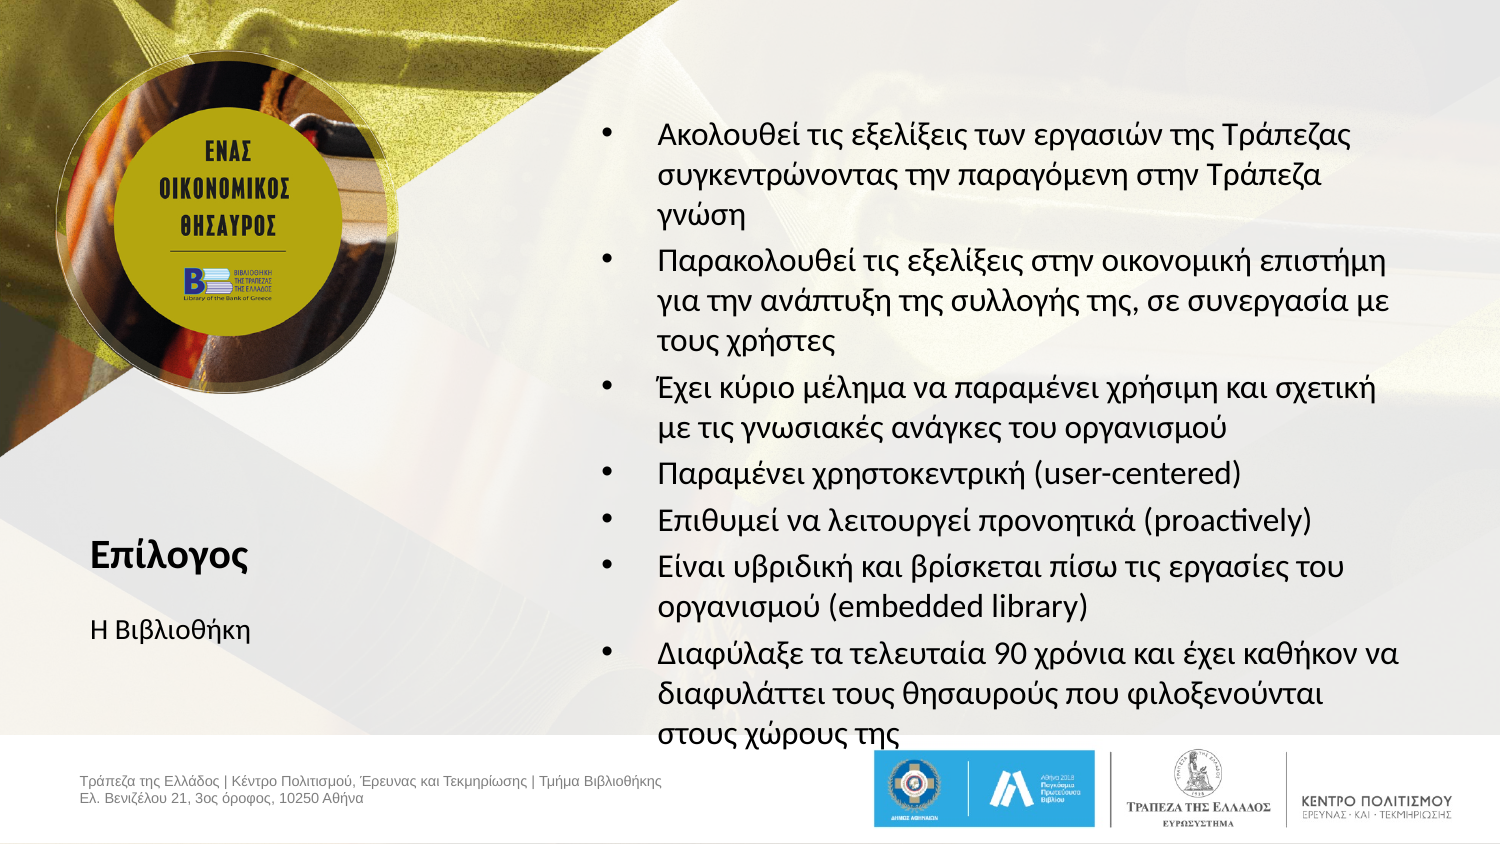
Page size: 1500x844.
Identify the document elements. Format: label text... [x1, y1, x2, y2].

list Η Βιβλιοθήκη [75, 602, 569, 718]
picture [862, 739, 1459, 836]
list Ακολουθεί τις εξελίξεις των εργασιών της Τράπεζας συγκεντρώνοντας την παραγόμενη στην Τράπεζα γνώση Παρακολουθεί τις εξελίξεις στην οικονομική επιστήμη για την ανάπτυξη της συλλογής της, σε συνεργασία με τους χρήστες Έχει κύριο μέλημα να παραμένει χρήσιμη και σχετική με τις γνωσιακές ανάγκες του οργανισμού Παραμένει χρηστοκεντρική (user-centered) Επιθυμεί να λειτουργεί προνοητικά (proactively) Είναι υβριδική και βρίσκεται πίσω τις εργασίες του οργανισμού (embedded library) Διαφύλαξε τα τελευταία 90 χρόνια και έχει καθήκον να διαφυλάττει τους θησαυρούς που φιλοξενούνται στους χώρους της [586, 104, 1425, 718]
picture [0, 0, 715, 481]
title Επίλογος [75, 454, 569, 584]
